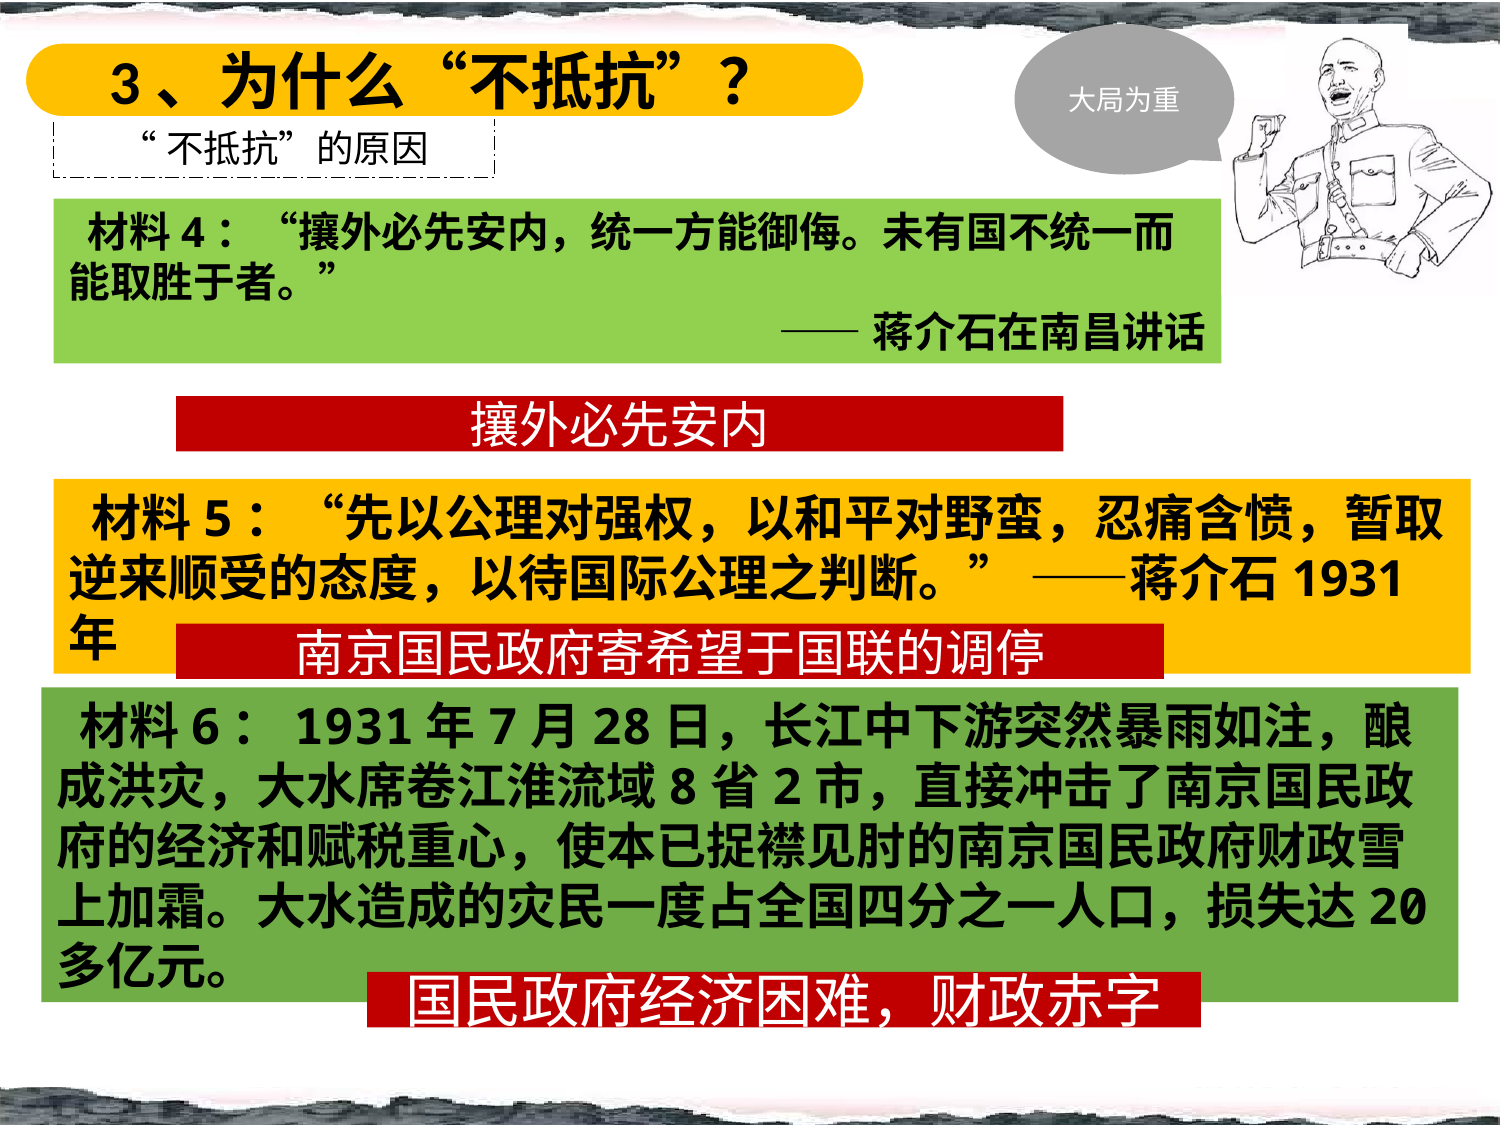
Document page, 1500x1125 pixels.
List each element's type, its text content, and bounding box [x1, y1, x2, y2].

text_box 南京国民政府寄希望于国联的调停 [175, 623, 1165, 680]
text_box 攘外必先安内 [175, 395, 1064, 452]
text_box 材料6：1931年7月28日，长江中下游突然暴雨如注，酿成洪灾，大水席卷江淮流域8省2市，直接冲击了南京国民政府的经济和赋税重心，使本已捉襟见肘的南京国民政府财政雪上加霜。大水造成的灾民一度占全国四分之一人口，损失达20多亿元。 [41, 687, 1459, 1003]
text_box 材料5：“先以公理对强权，以和平对野蛮，忍痛含愤，暂取逆来顺受的态度，以待国际公理之判断。” ——蒋介石1931年 [53, 478, 1471, 674]
text_box 大局为重 [1013, 45, 1221, 176]
text_box 材料4：“攘外必先安内，统一方能御侮。未有国不统一而能取胜于者。” ——蒋介石在南昌讲话 [53, 198, 1222, 364]
picture [0, 1087, 1500, 1125]
text_box 国民政府经济困难，财政赤字 [366, 971, 1202, 1028]
text_box 3、为什么“不抵抗”？ [22, 45, 867, 120]
picture [0, 0, 1500, 296]
text_box “不抵抗”的原因 [53, 119, 495, 178]
